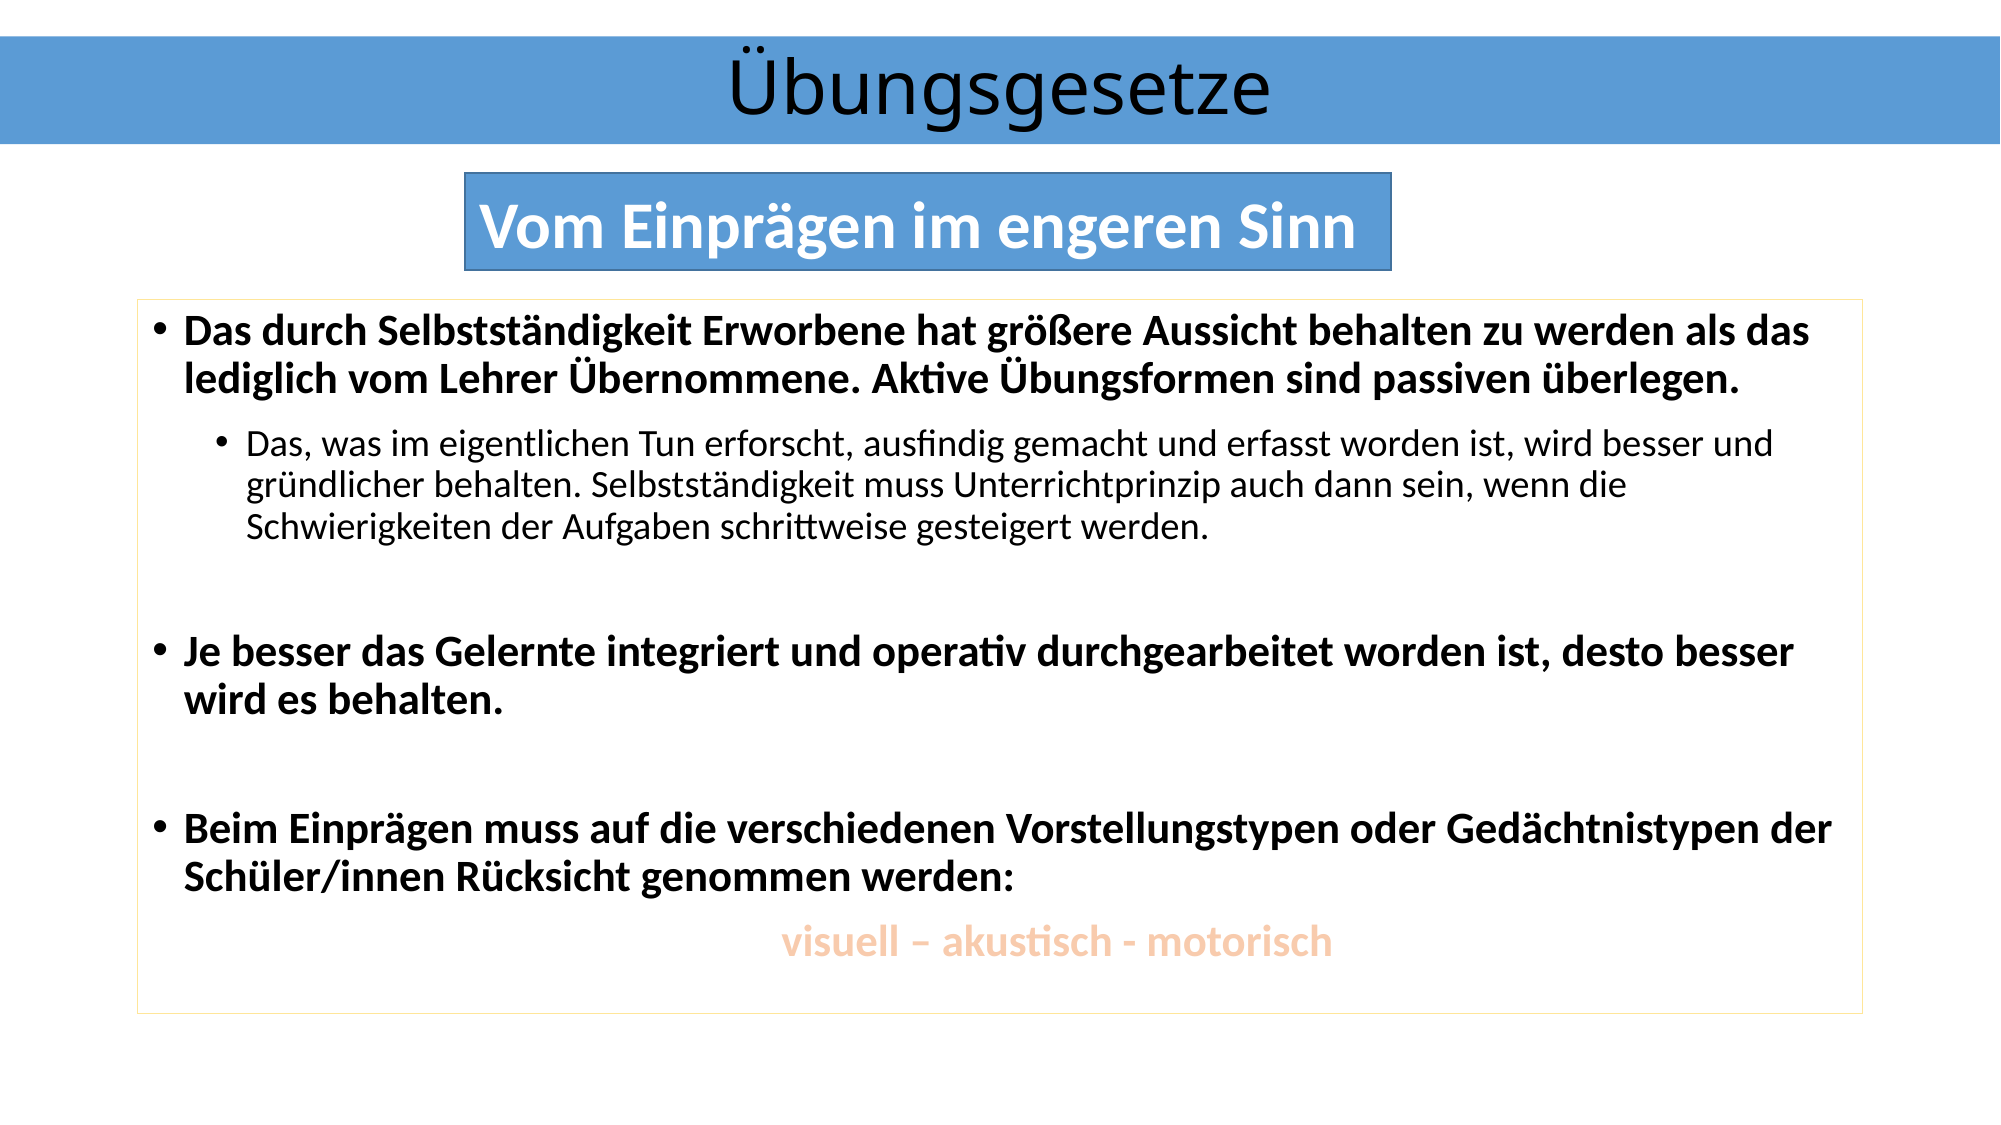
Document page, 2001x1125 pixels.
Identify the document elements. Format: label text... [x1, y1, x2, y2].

title Übungsgesetze [0, 36, 2000, 145]
text_box Vom Einprägen im engeren Sinn [464, 172, 1392, 271]
list Das durch Selbstständigkeit Erworbene hat größere Aussicht behalten zu werden als das lediglich vom Lehrer Übernommene. Aktive Übungsformen sind passiven überlegen. Das, was im eigentlichen Tun erforscht, ausfindig gemacht und erfasst worden ist, wird besser und gründlicher behalten. Selbstständigkeit muss Unterrichtprinzip auch dann sein, wenn die Schwierigkeiten der Aufgaben schrittweise gesteigert werden. Je besser das Gelernte integriert und operativ durchgearbeitet worden ist, desto besser wird es behalten. Beim Einprägen muss auf die verschiedenen Vorstellungstypen oder Gedächtnistypen der Schüler/innen Rücksicht genommen werden: visuell – akustisch - motorisch [137, 299, 1863, 1014]
